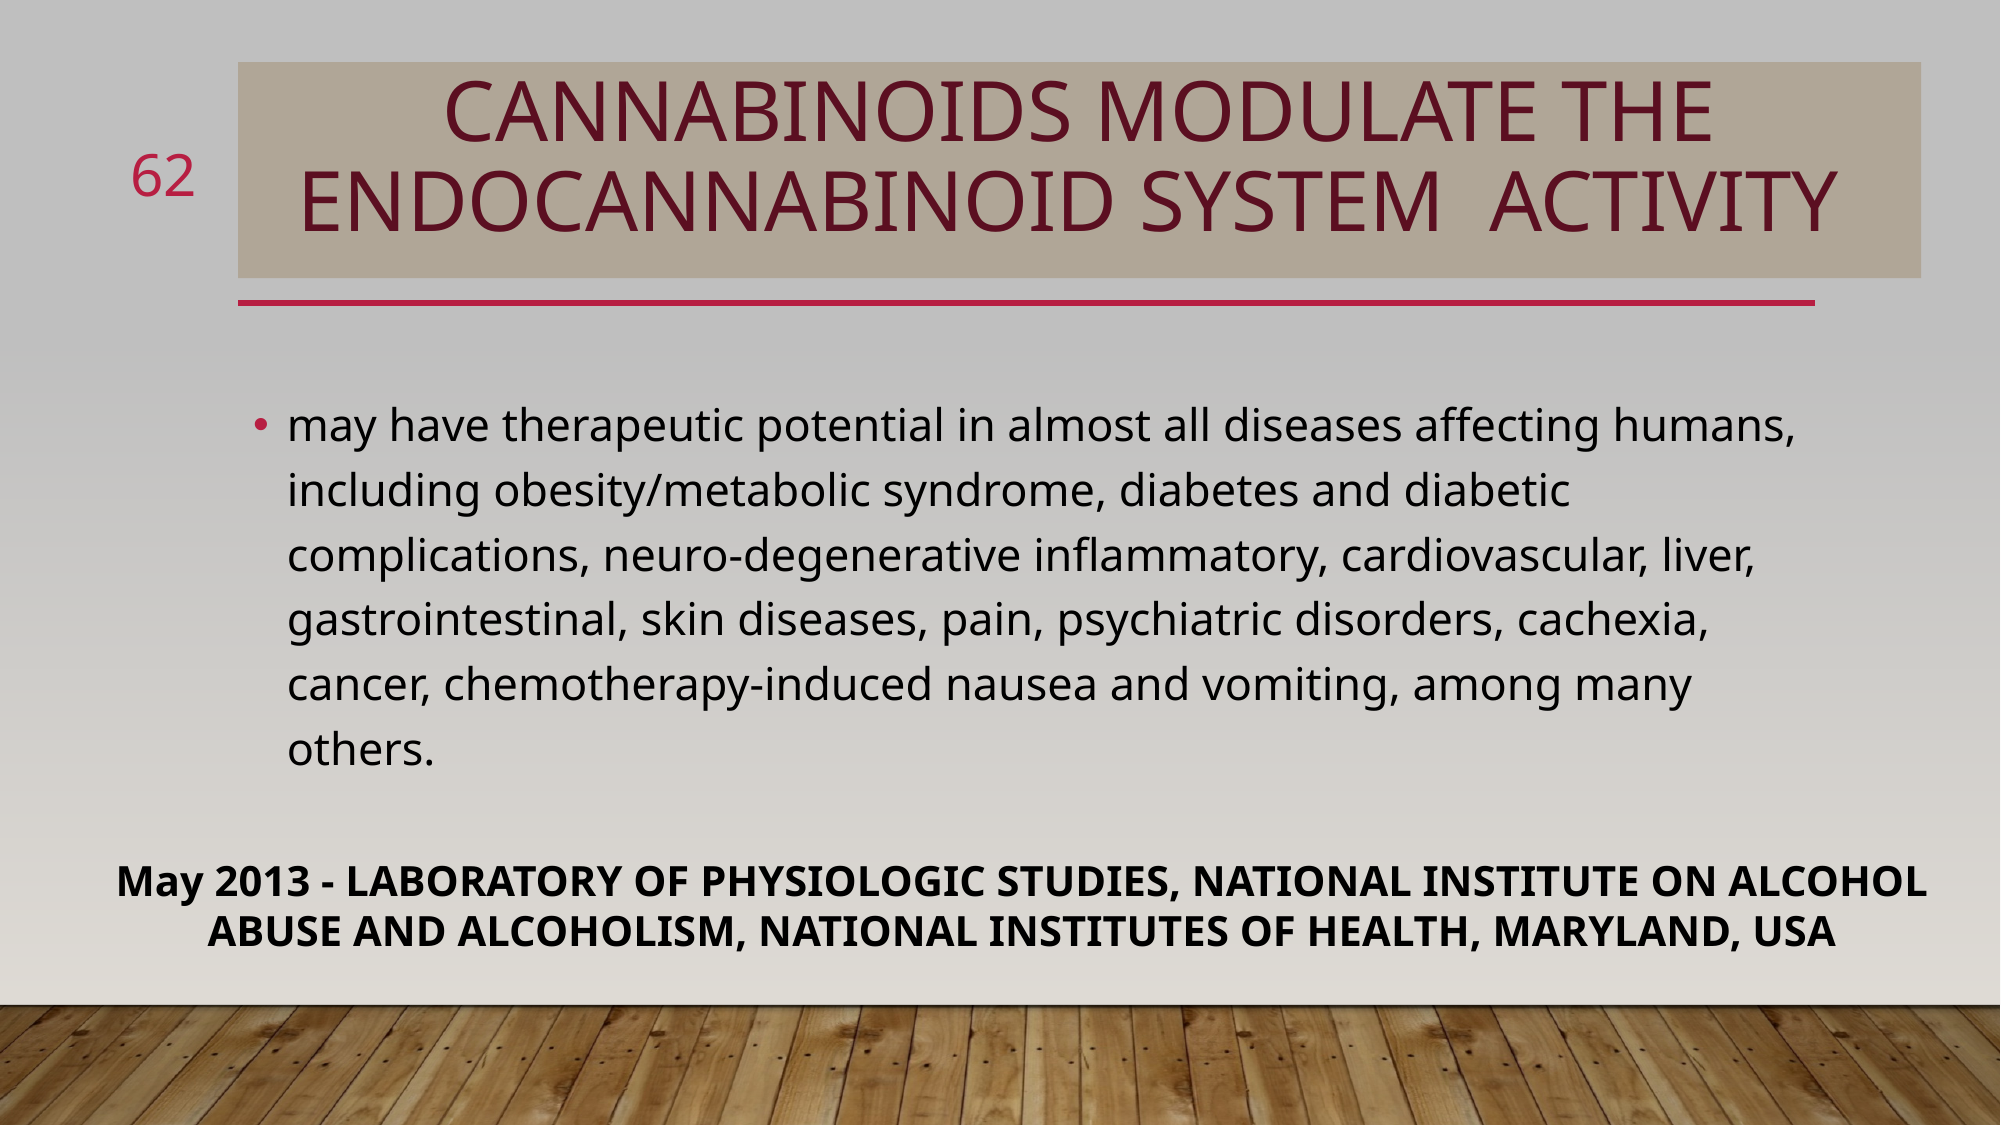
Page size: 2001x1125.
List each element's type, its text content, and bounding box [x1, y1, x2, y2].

picture [0, 1005, 2000, 1125]
title Cannabinoids Modulate the endocannabinoid system activity [238, 62, 1922, 279]
list may have therapeutic potential in almost all diseases affecting humans, including obesity/metabolic syndrome, diabetes and diabetic complications, neuro-degenerative inflammatory, cardiovascular, liver, gastrointestinal, skin diseases, pain, psychiatric disorders, cachexia, cancer, chemotherapy-induced nausea and vomiting, among many others. [238, 378, 1814, 783]
slide_number 62 [78, 131, 212, 214]
footer May 2013 - LABORATORY OF PHYSIOLOGIC STUDIES, NATIONAL INSTITUTE ON ALCOHOL ABUSE AND ALCOHOLISM, NATIONAL INSTITUTES OF HEALTH, MARYLAND, USA [43, 815, 2000, 993]
